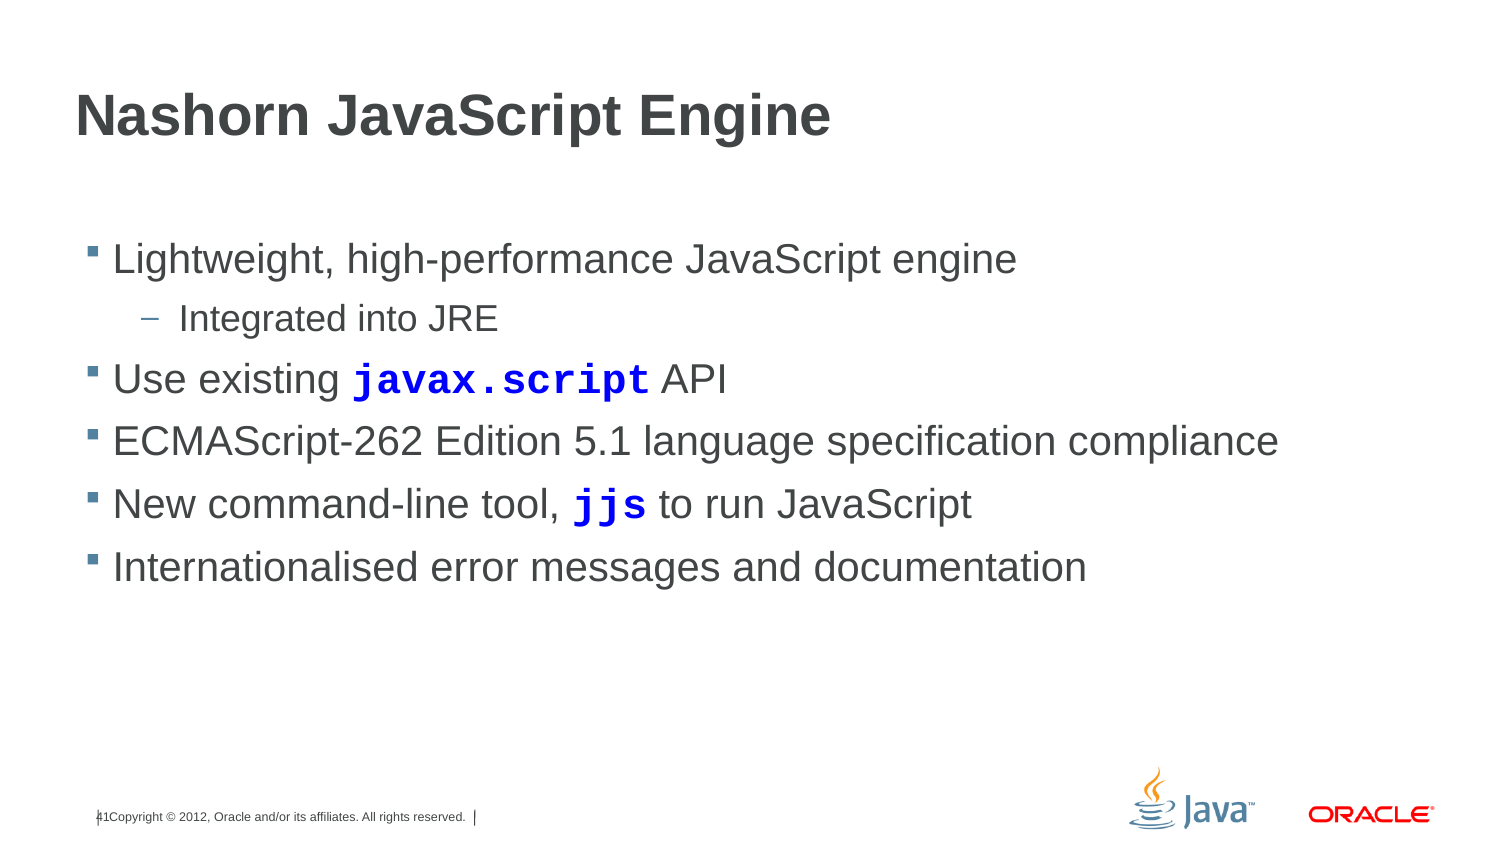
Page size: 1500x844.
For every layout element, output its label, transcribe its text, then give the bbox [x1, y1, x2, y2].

title Nashorn JavaScript Engine [75, 78, 1425, 149]
picture [1109, 762, 1266, 834]
list Lightweight, high-performance JavaScript engine Integrated into JRE Use existing javax.script API ECMAScript-262 Edition 5.1 language specification compliance New command-line tool, jjs to run JavaScript Internationalised error messages and documentation [75, 231, 1425, 734]
picture [1293, 790, 1445, 838]
